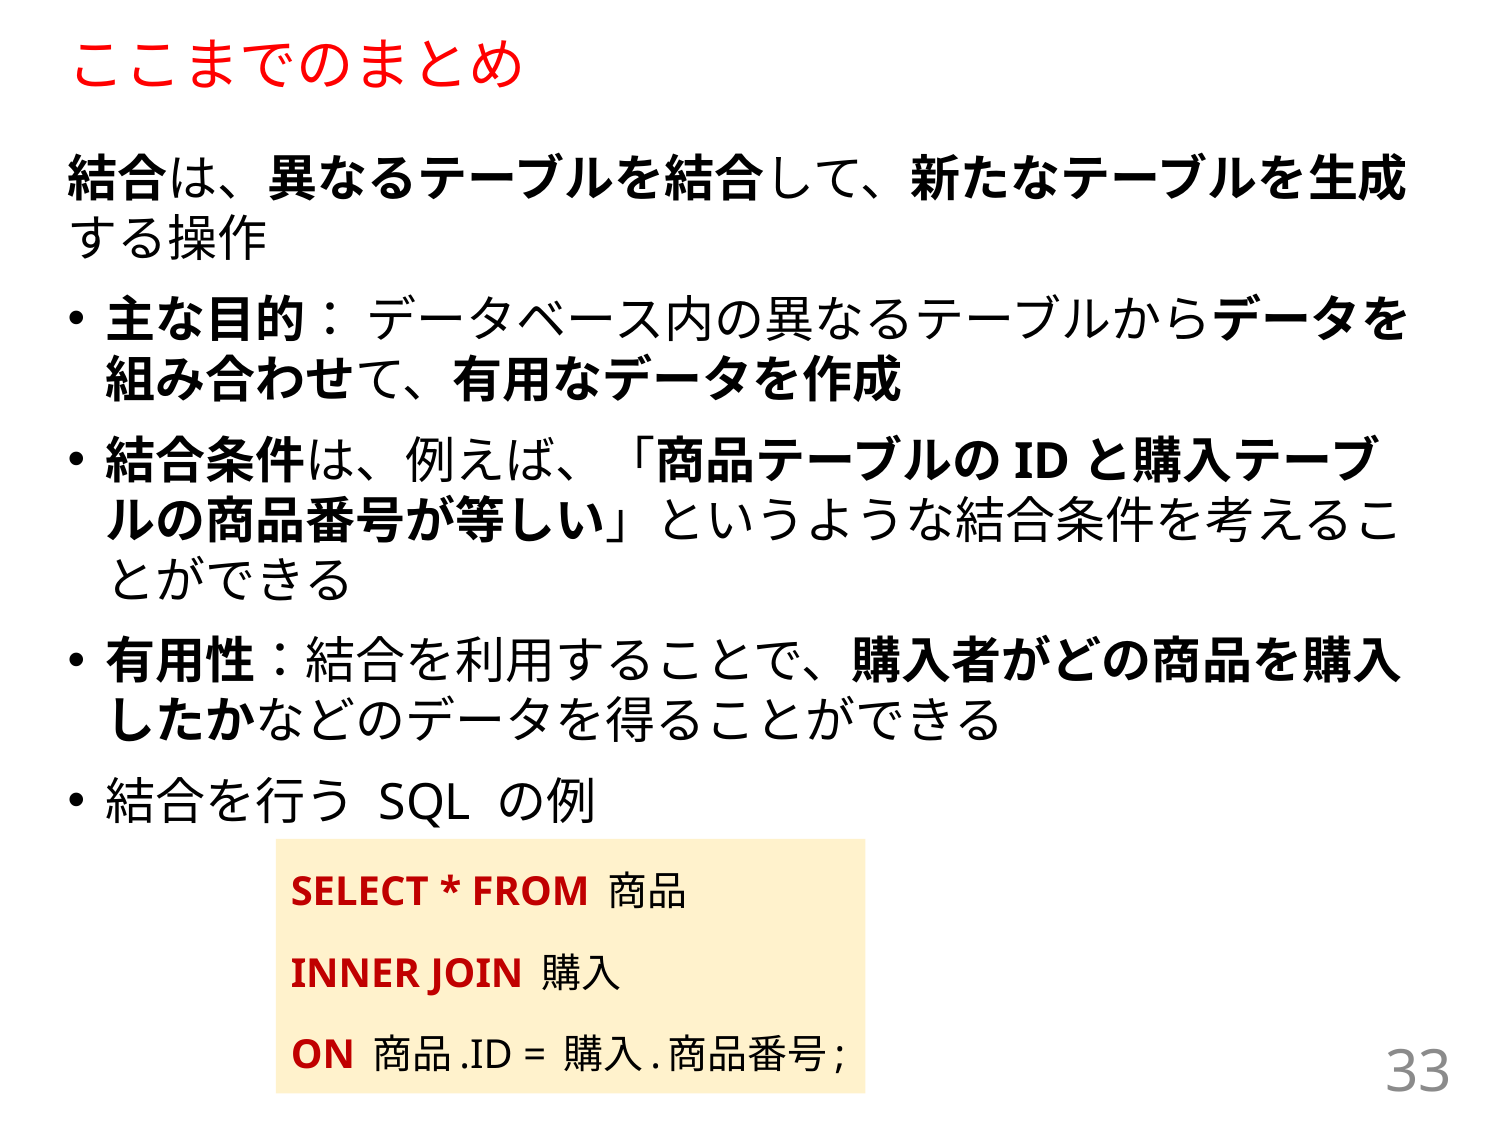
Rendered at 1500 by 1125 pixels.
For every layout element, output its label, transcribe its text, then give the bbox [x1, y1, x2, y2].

title ここまでのまとめ [52, 28, 1441, 106]
slide_number 33 [1129, 1042, 1467, 1103]
text_box SELECT * FROM 商品 INNER JOIN 購入 ON 商品.ID = 購入.商品番号; [275, 838, 866, 1094]
list 結合は、異なるテーブルを結合して、新たなテーブルを生成する操作 主な目的： データベース内の異なるテーブルからデータを組み合わせて、有用なデータを作成 結合条件は、例えば、「商品テーブルのIDと購入テーブルの商品番号が等しい」というような結合条件を考えることができる 有用性：結合を利用することで、購入者がどの商品を購入したかなどのデータを得ることができる 結合を行う SQL の例 [52, 138, 1441, 1014]
